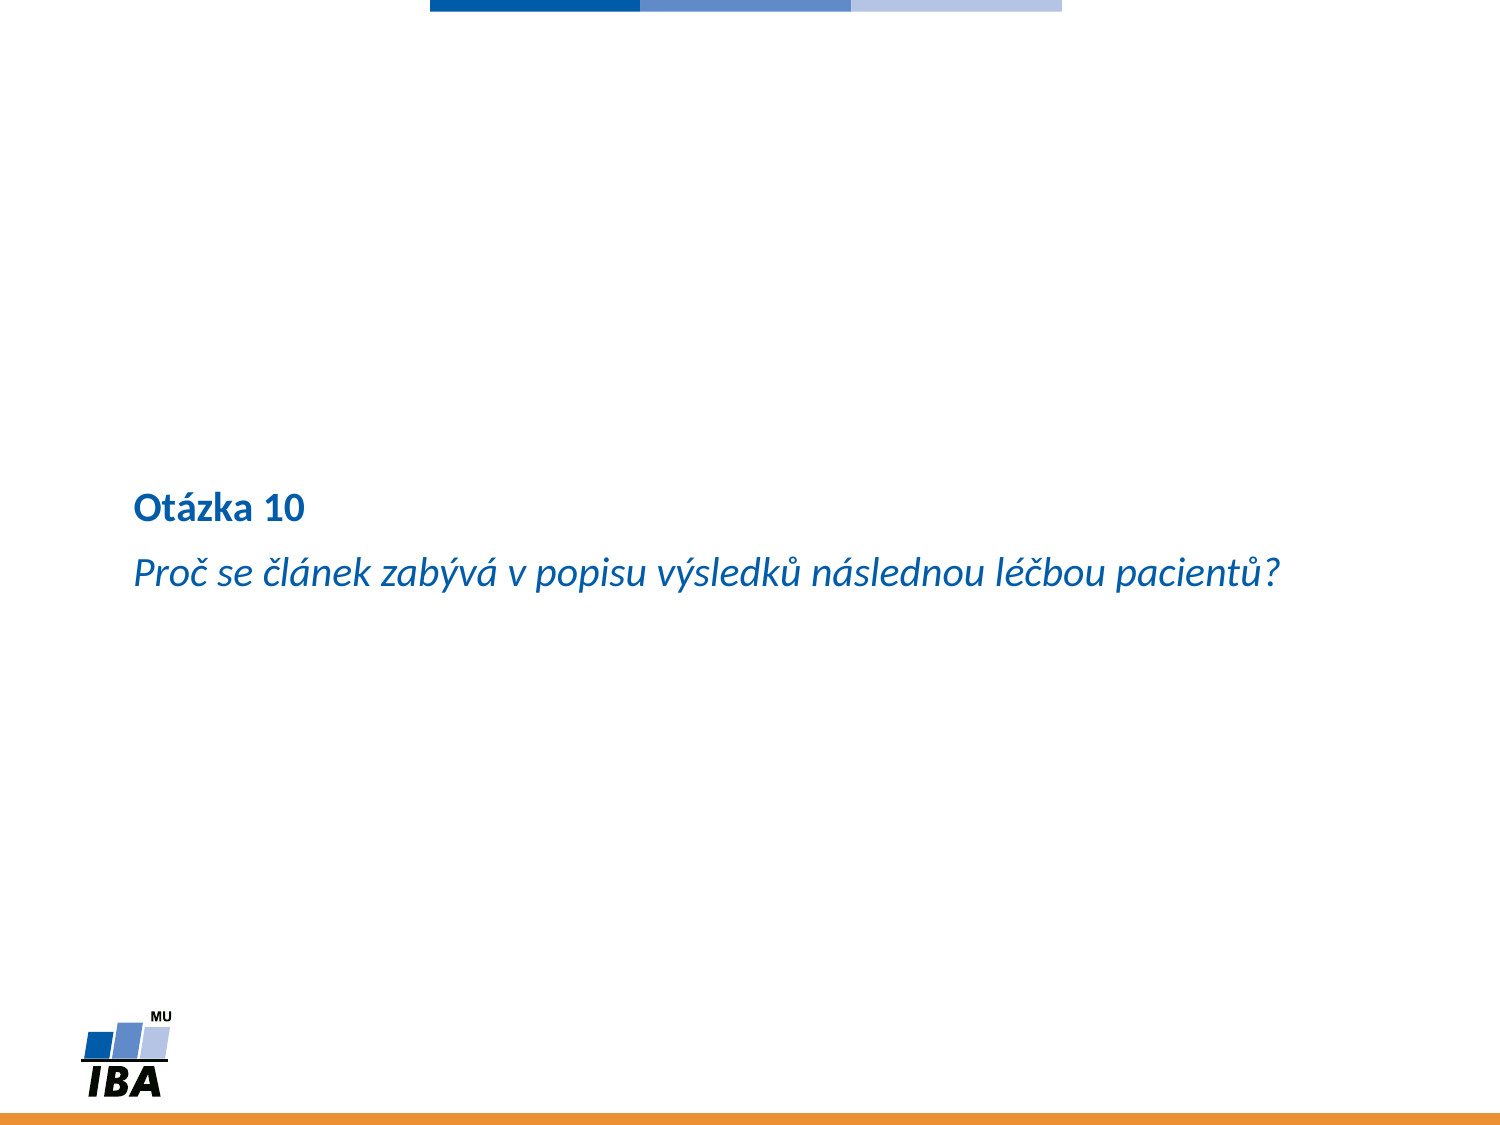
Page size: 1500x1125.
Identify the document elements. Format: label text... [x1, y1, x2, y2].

title Proč se článek zabývá v popisu výsledků následnou léčbou pacientů? [118, 537, 1394, 761]
list Otázka 10 [118, 290, 1394, 537]
